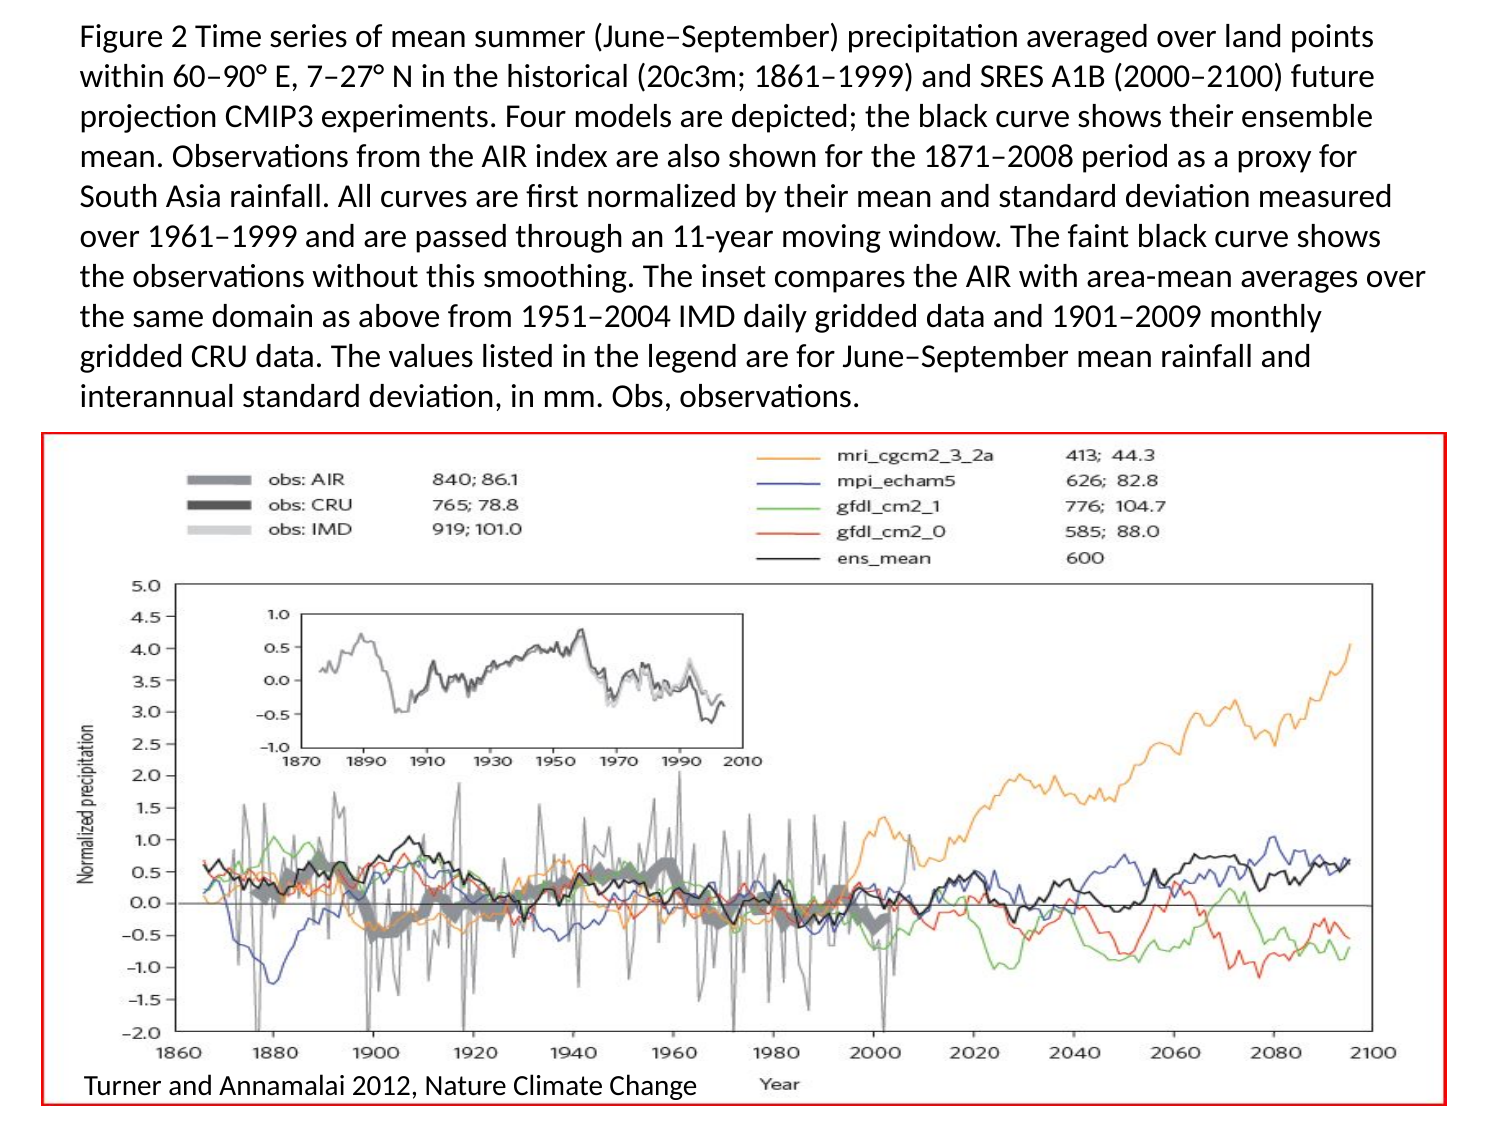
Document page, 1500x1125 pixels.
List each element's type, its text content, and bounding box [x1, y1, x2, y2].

picture [41, 432, 1447, 1107]
text_box Figure 2 Time series of mean summer (June–September) precipitation averaged over land points within 60–90° E, 7–27° N in the historical (20c3m; 1861–1999) and SRES A1B (2000–2100) future projection CMIP3 experiments. Four models are depicted; the black curve shows their ensemble mean. Observations from the AIR index are also shown for the 1871–2008 period as a proxy for South Asia rainfall. All curves are first normalized by their mean and standard deviation measured over 1961–1999 and are passed through an 11-year moving window. The faint black curve shows the observations without this smoothing. The inset compares the AIR with area-mean averages over the same domain as above from 1951–2004 IMD daily gridded data and 1901–2009 monthly gridded CRU data. The values listed in the legend are for June–September mean rainfall and interannual standard deviation, in mm. Obs, observations. [64, 7, 1447, 422]
